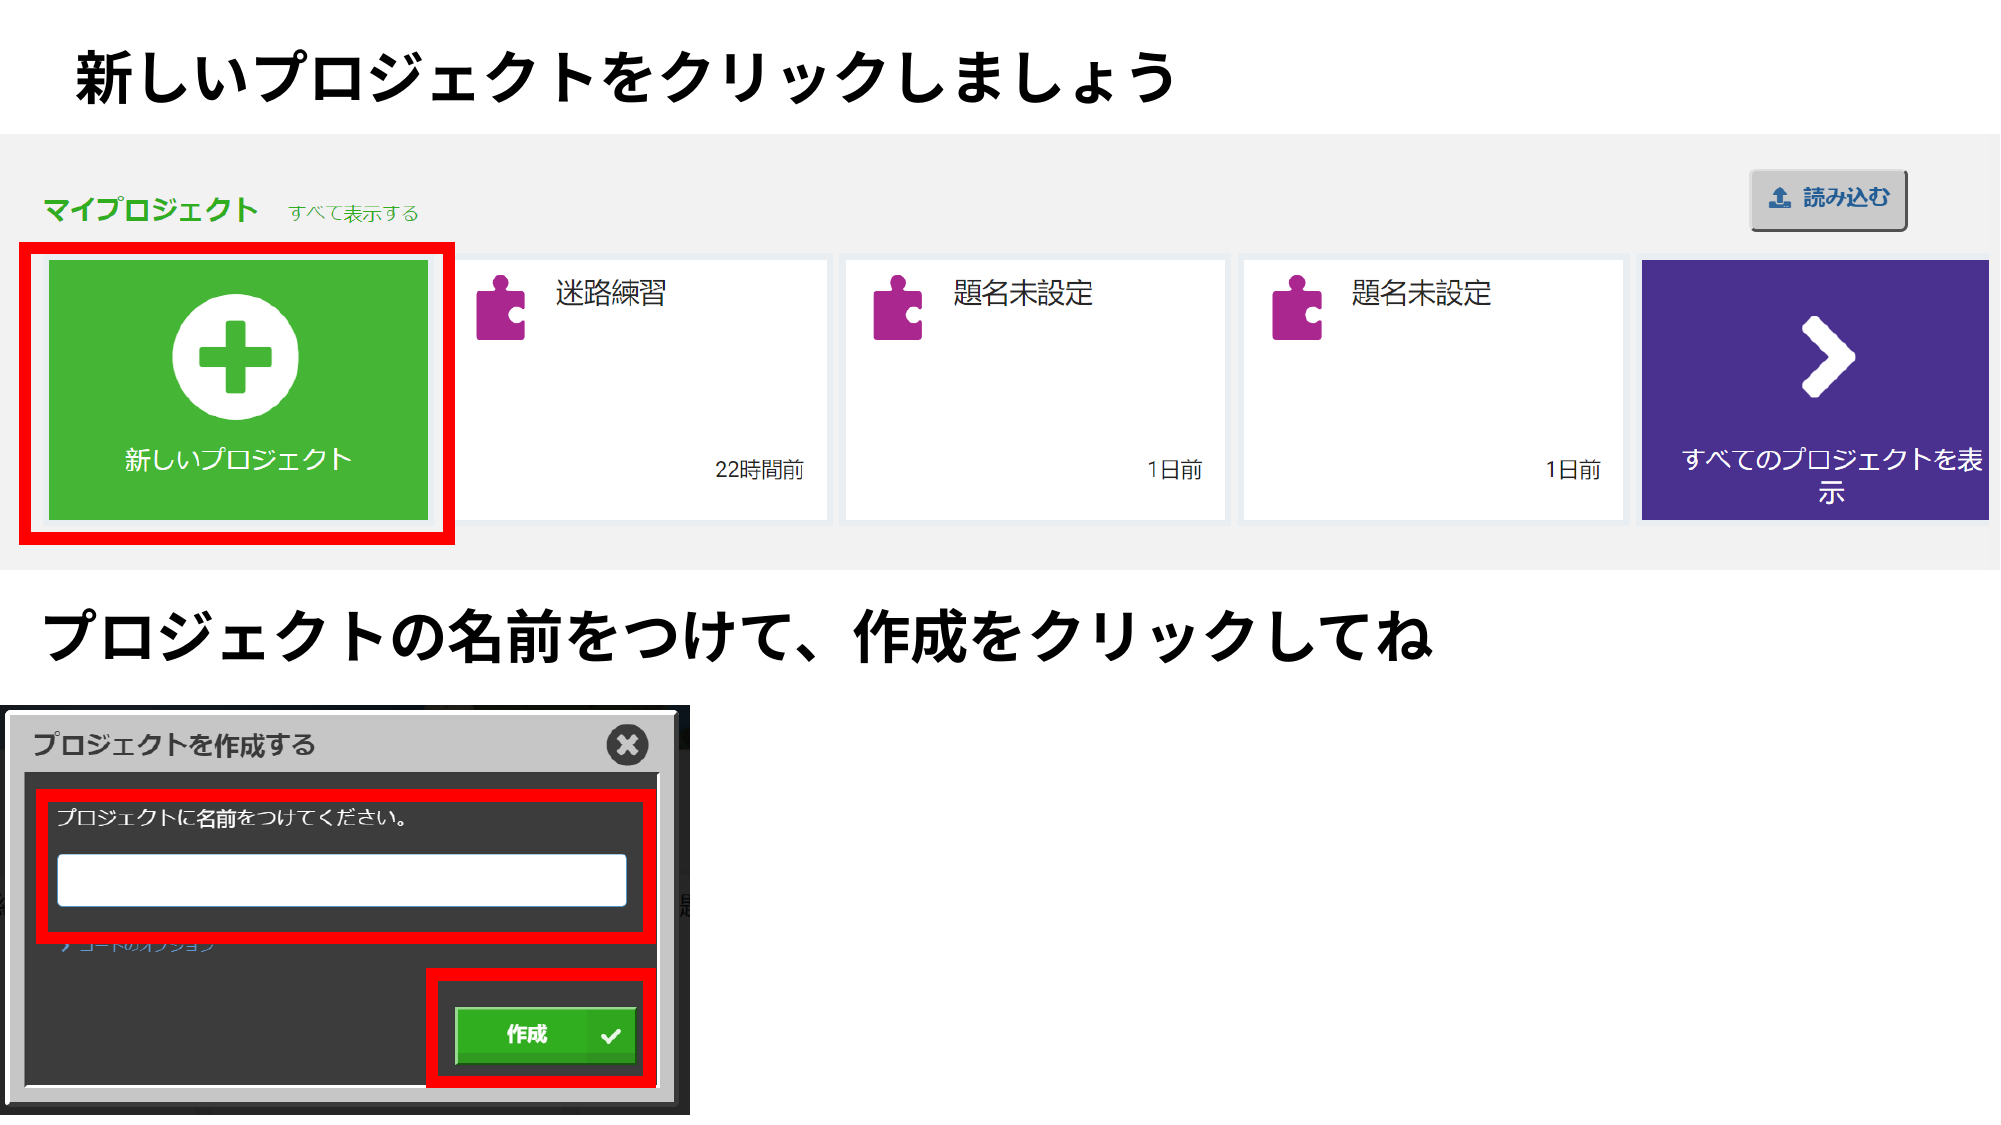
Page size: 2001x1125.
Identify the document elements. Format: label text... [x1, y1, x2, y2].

picture [0, 134, 2000, 570]
picture [0, 705, 690, 1115]
text_box 新しいプロジェクトをクリックしましょう [60, 34, 1409, 119]
text_box プロジェクトの名前をつけて、作成をクリックしてね [25, 592, 1567, 678]
